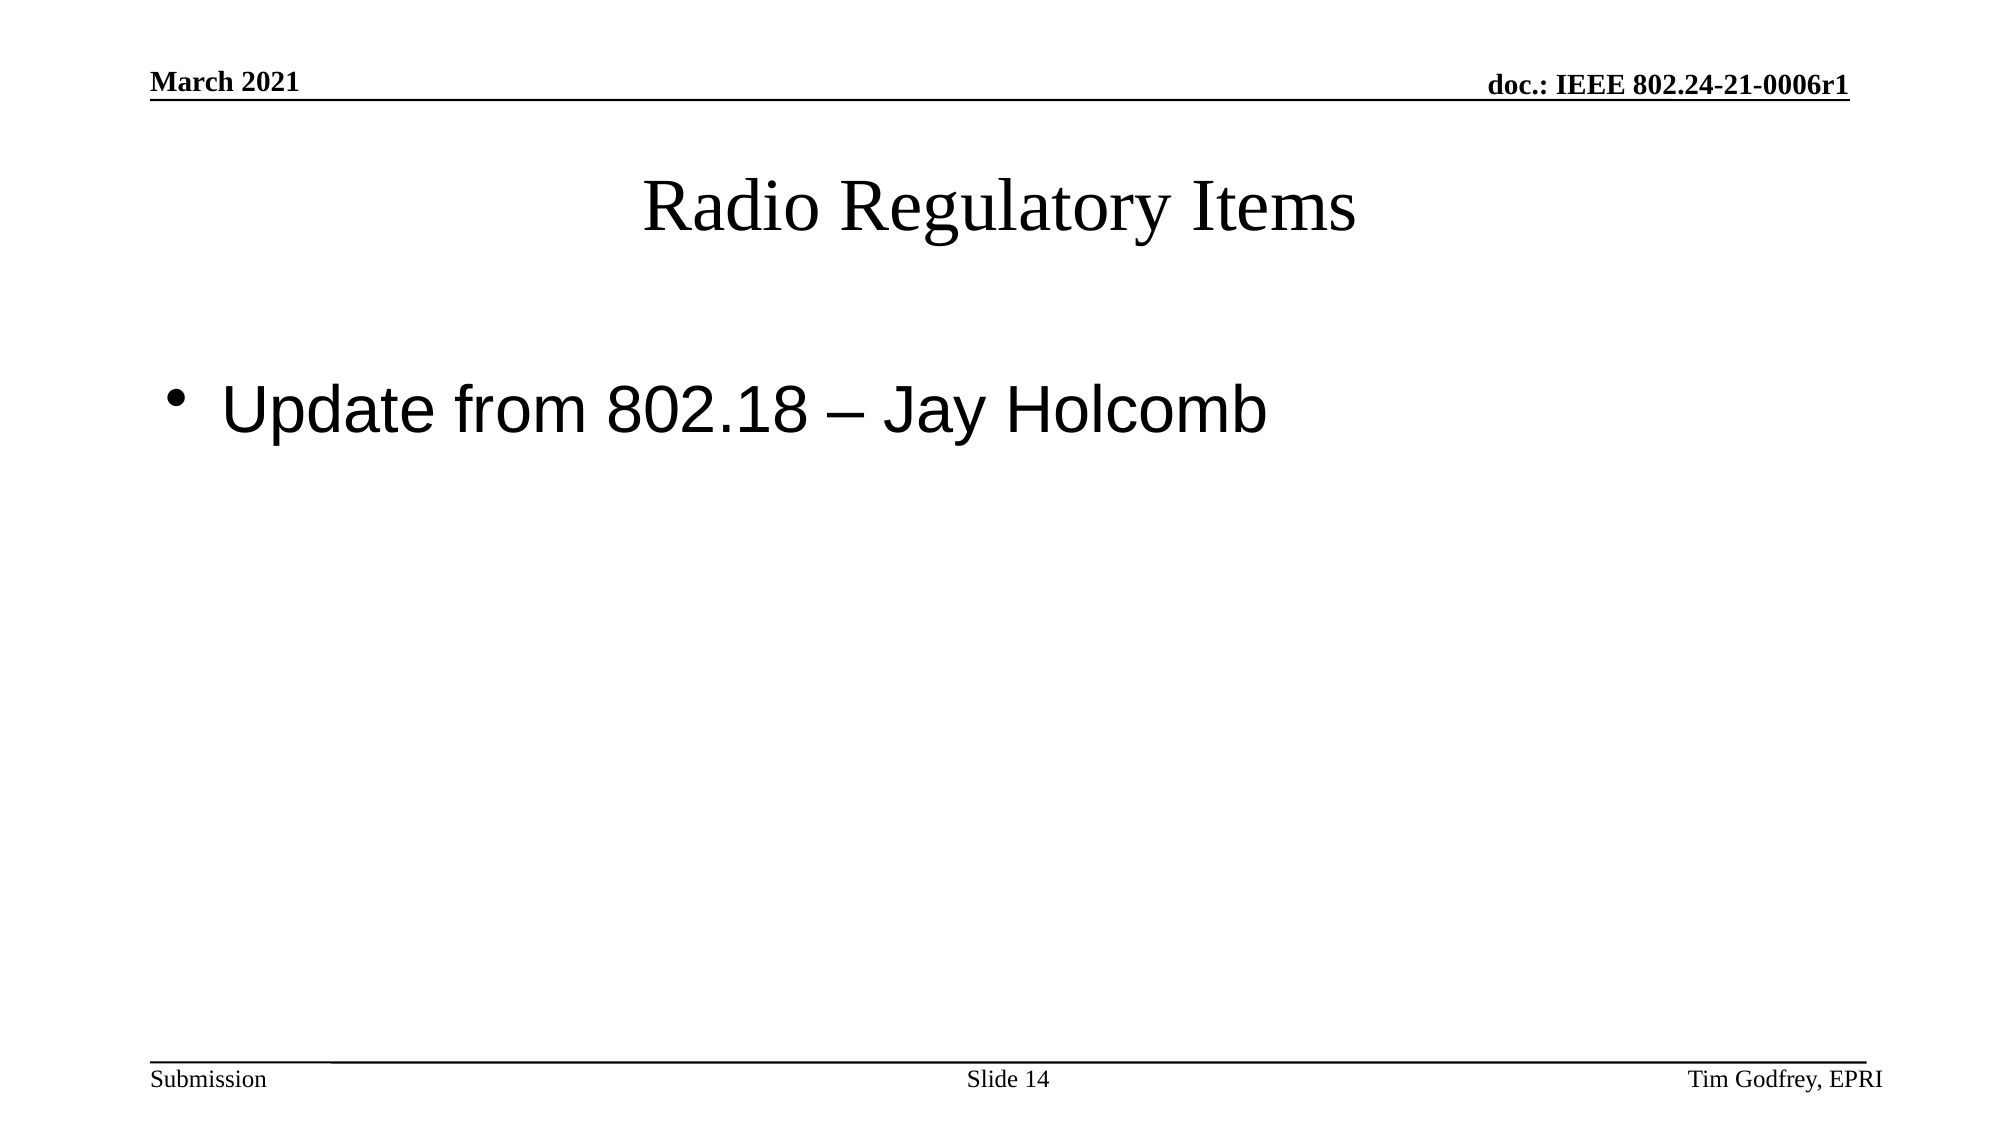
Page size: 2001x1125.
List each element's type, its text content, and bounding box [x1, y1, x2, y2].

list Update from 802.18 – Jay Holcomb [150, 275, 1863, 1063]
slide_number Slide 14 [966, 1062, 1051, 1093]
footer Tim Godfrey, EPRI [1200, 1062, 1884, 1108]
title Radio Regulatory Items [150, 112, 1850, 275]
